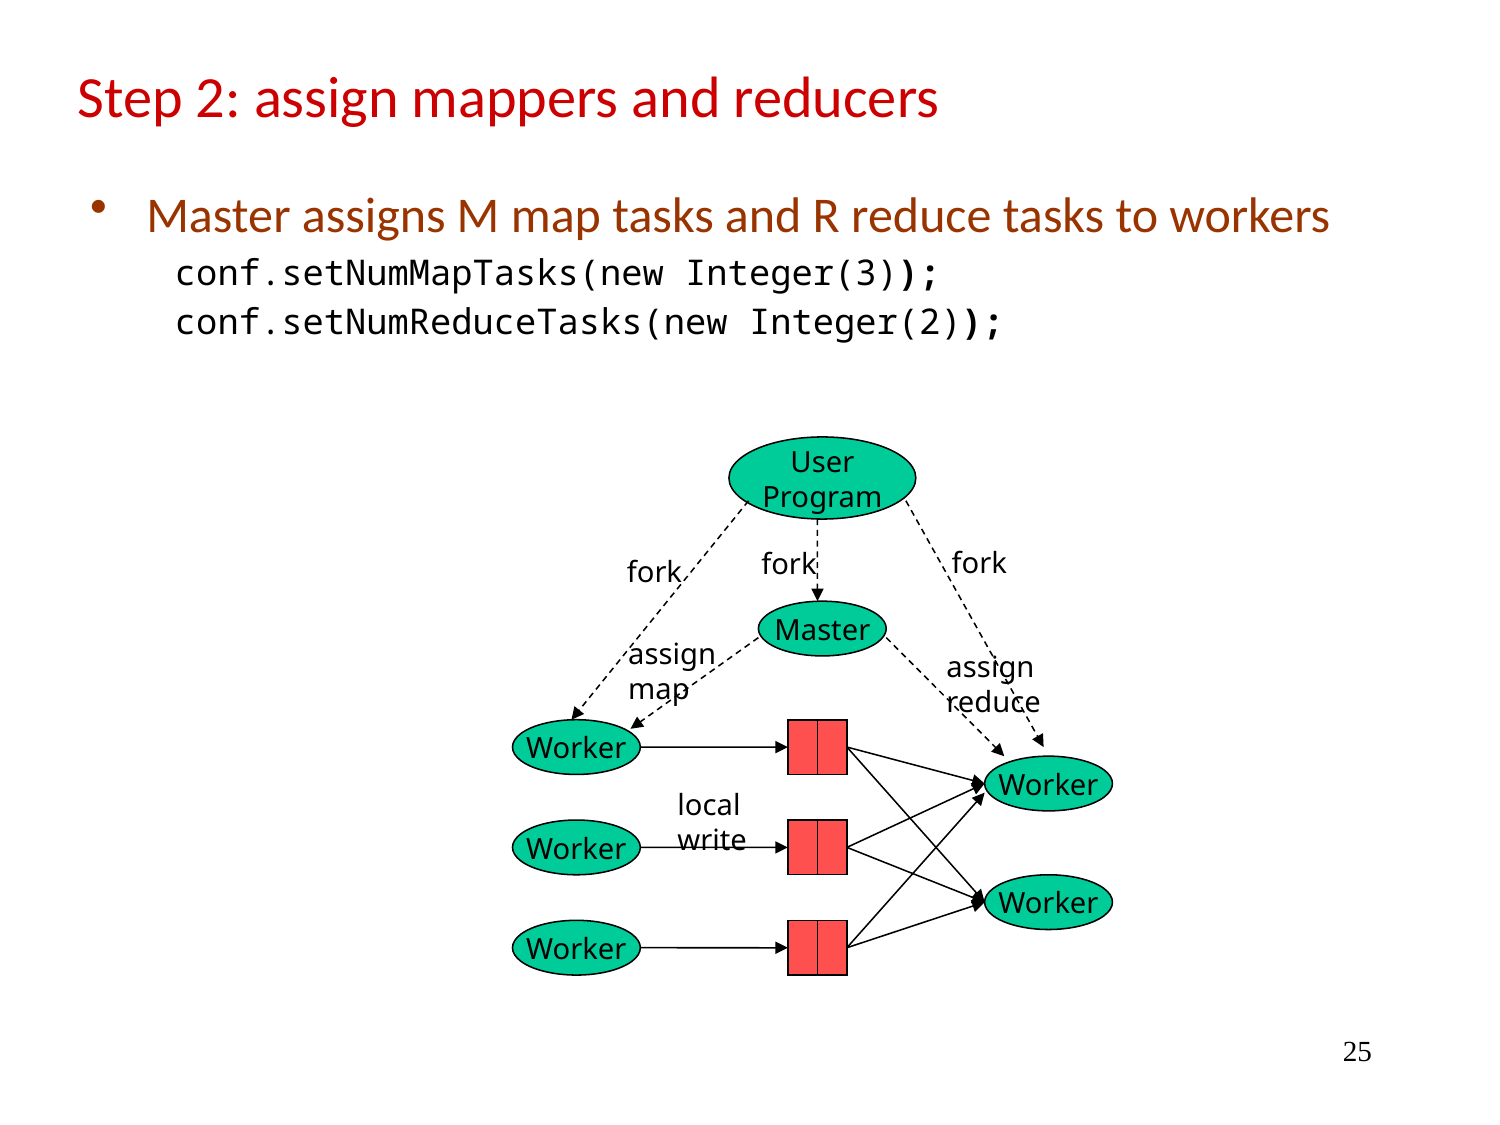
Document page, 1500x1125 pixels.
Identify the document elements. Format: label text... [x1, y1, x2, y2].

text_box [512, 436, 1113, 980]
title Step 2: assign mappers and reducers [62, 62, 1438, 126]
slide_number 25 [1074, 1024, 1388, 1101]
list Master assigns M map tasks and R reduce tasks to workers conf.setNumMapTasks(new Integer(3)); conf.setNumReduceTasks(new Integer(2)); [74, 174, 1438, 1001]
